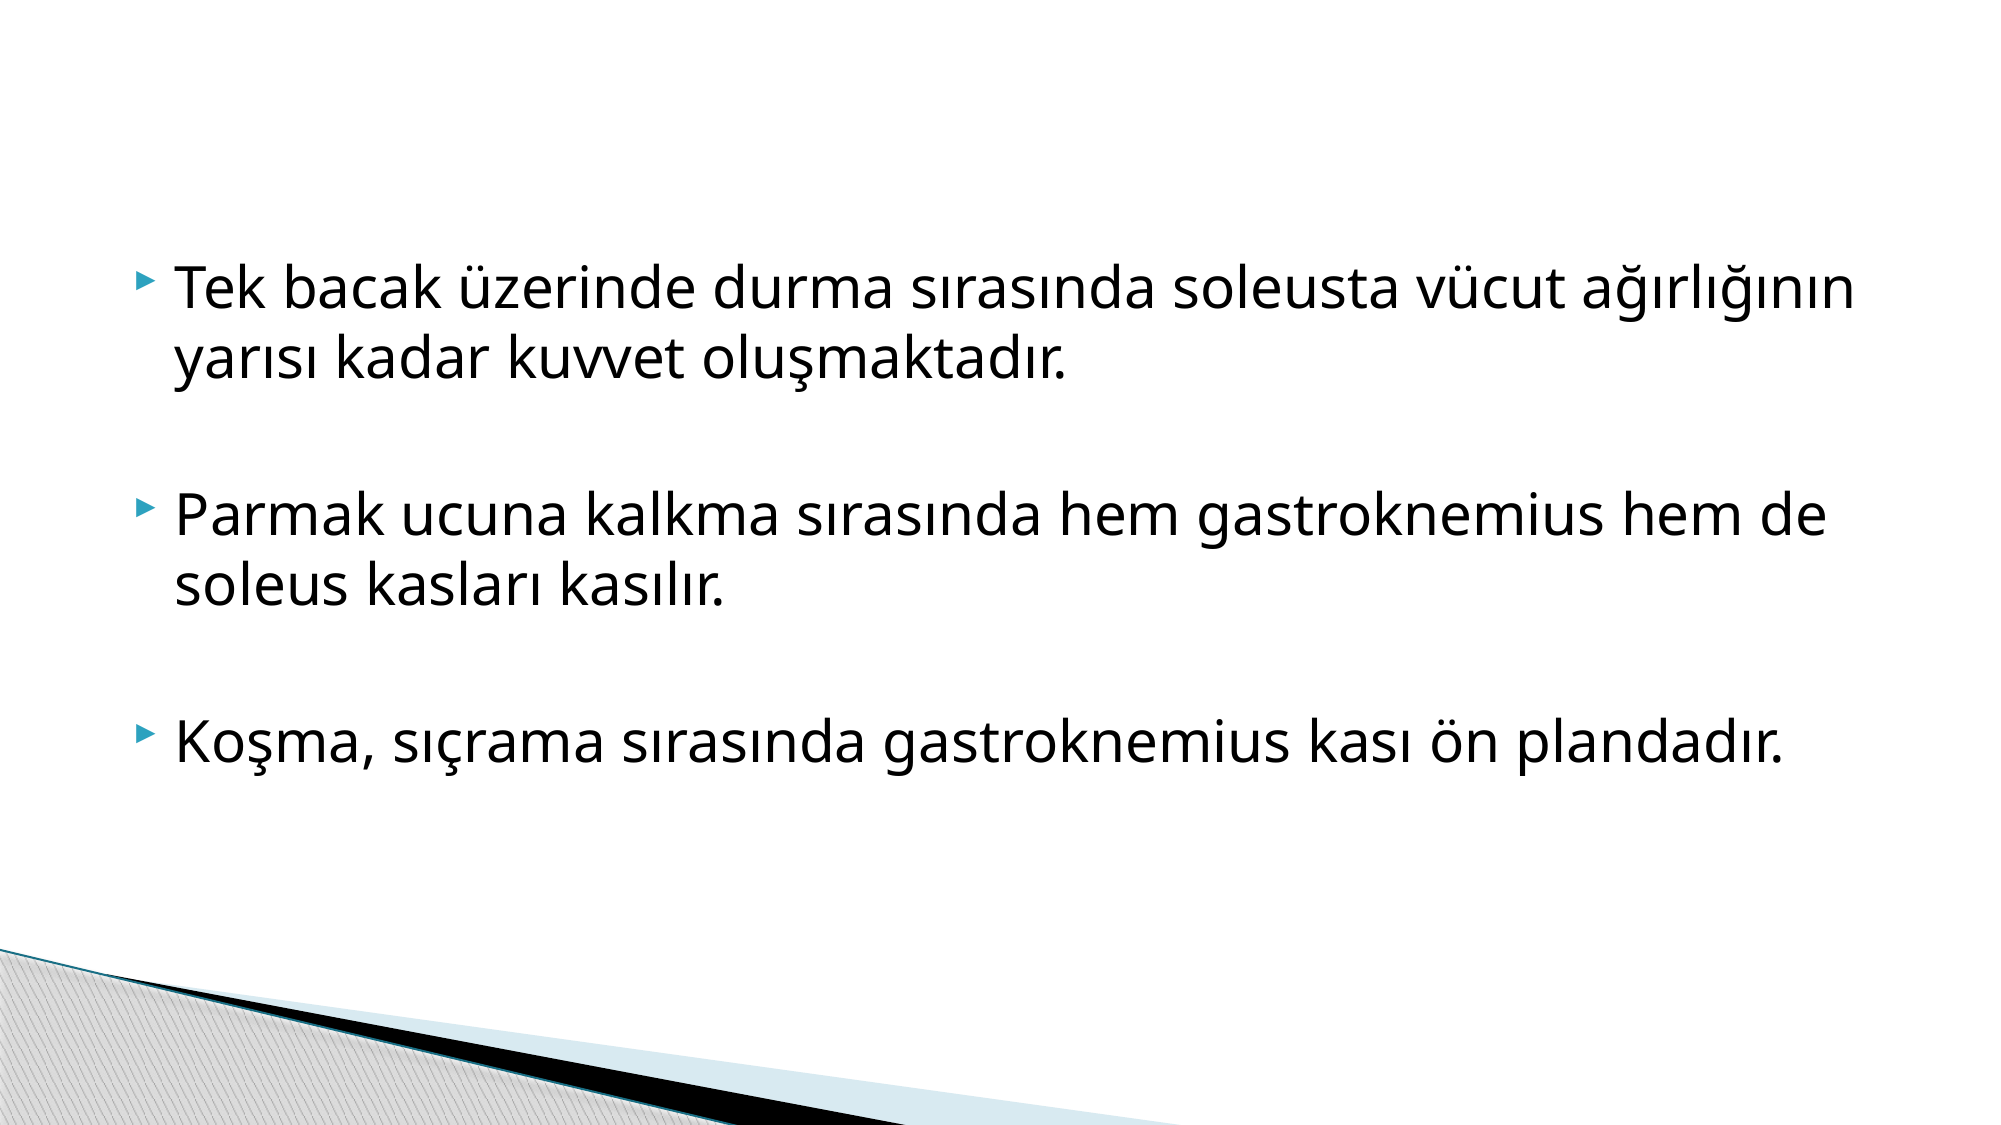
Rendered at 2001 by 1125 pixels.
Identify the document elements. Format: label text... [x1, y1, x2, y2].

list Tek bacak üzerinde durma sırasında soleusta vücut ağırlığının yarısı kadar kuvvet oluşmaktadır. Parmak ucuna kalkma sırasında hem gastroknemius hem de soleus kasları kasılır. Koşma, sıçrama sırasında gastroknemius kası ön plandadır. [99, 242, 1900, 986]
